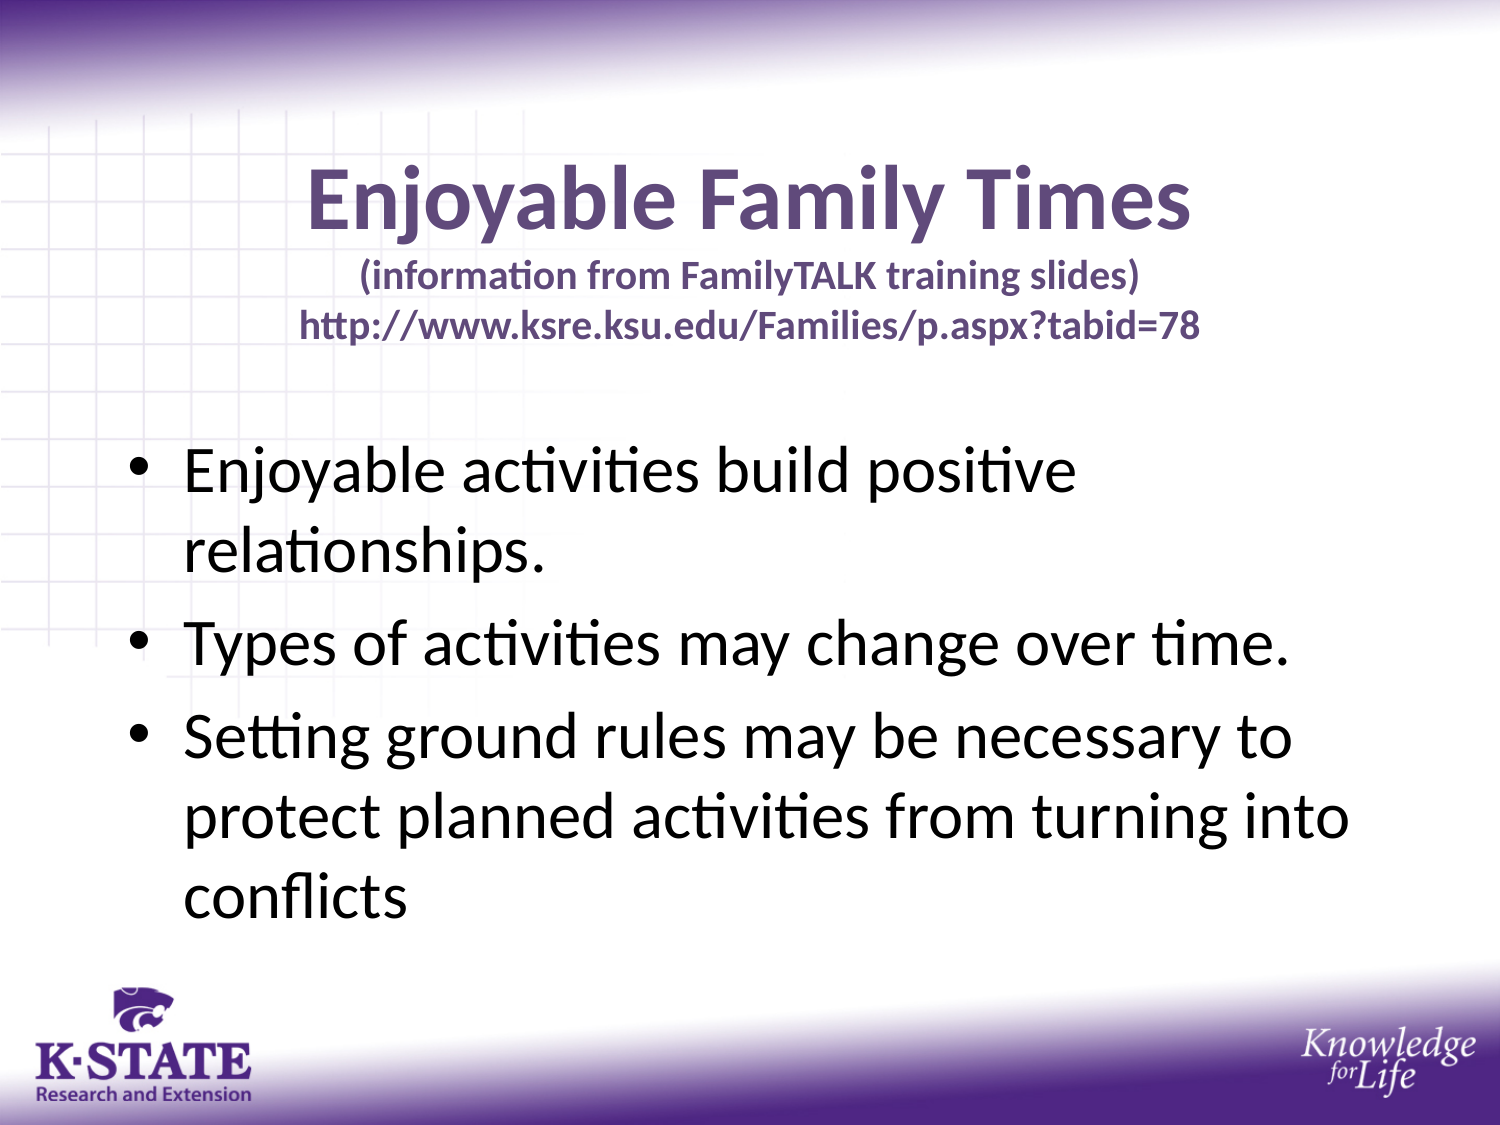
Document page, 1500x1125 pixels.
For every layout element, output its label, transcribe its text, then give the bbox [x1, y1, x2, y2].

text_box Enjoyable Family Times (information from FamilyTALK training slides) http://www.ksre.ksu.edu/Families/p.aspx?tabid=78 [112, 130, 1388, 257]
text_box Enjoyable activities build positive relationships. Types of activities may change over time. Setting ground rules may be necessary to protect planned activities from turning into conflicts [112, 324, 1388, 1000]
picture [0, 0, 1500, 1125]
